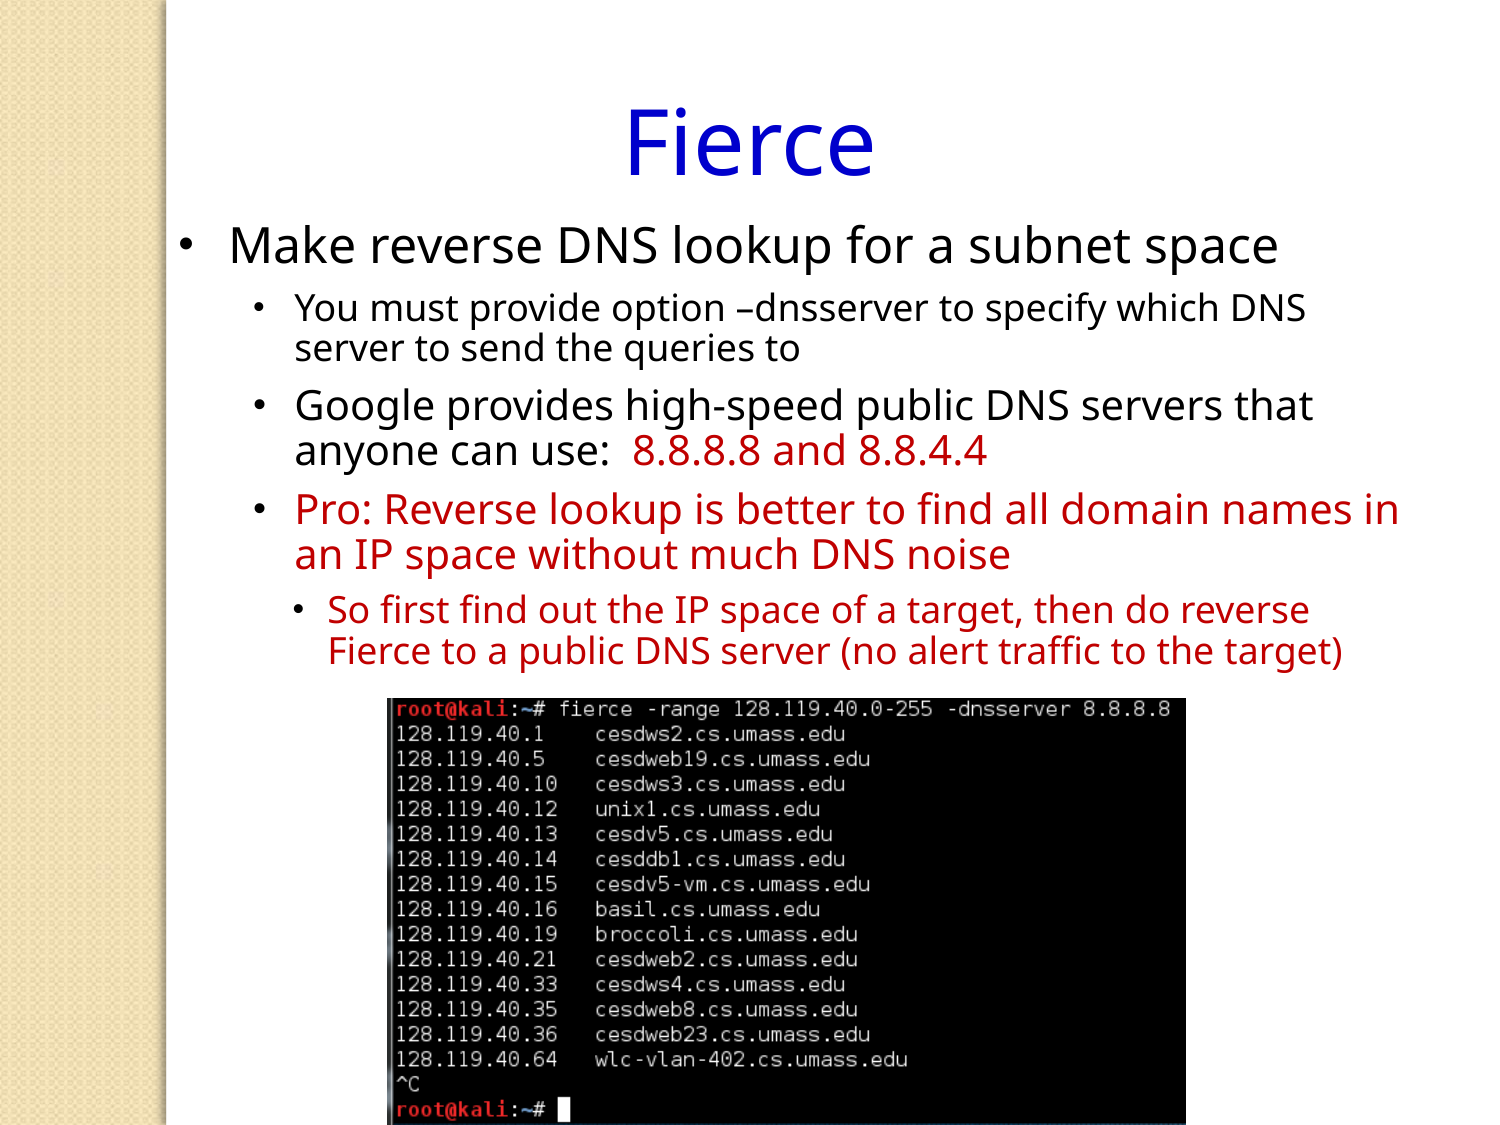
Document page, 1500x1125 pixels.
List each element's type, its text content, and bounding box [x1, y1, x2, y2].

text_box Make reverse DNS lookup for a subnet space You must provide option –dnsserver to specify which DNS server to send the queries to Google provides high-speed public DNS servers that anyone can use: 8.8.8.8 and 8.8.4.4 Pro: Reverse lookup is better to find all domain names in an IP space without much DNS noise So first find out the IP space of a target, then do reverse Fierce to a public DNS server (no alert traffic to the target) [162, 212, 1425, 1043]
text_box Fierce [74, 45, 1425, 233]
picture [0, 0, 166, 1125]
picture [387, 698, 1187, 1125]
